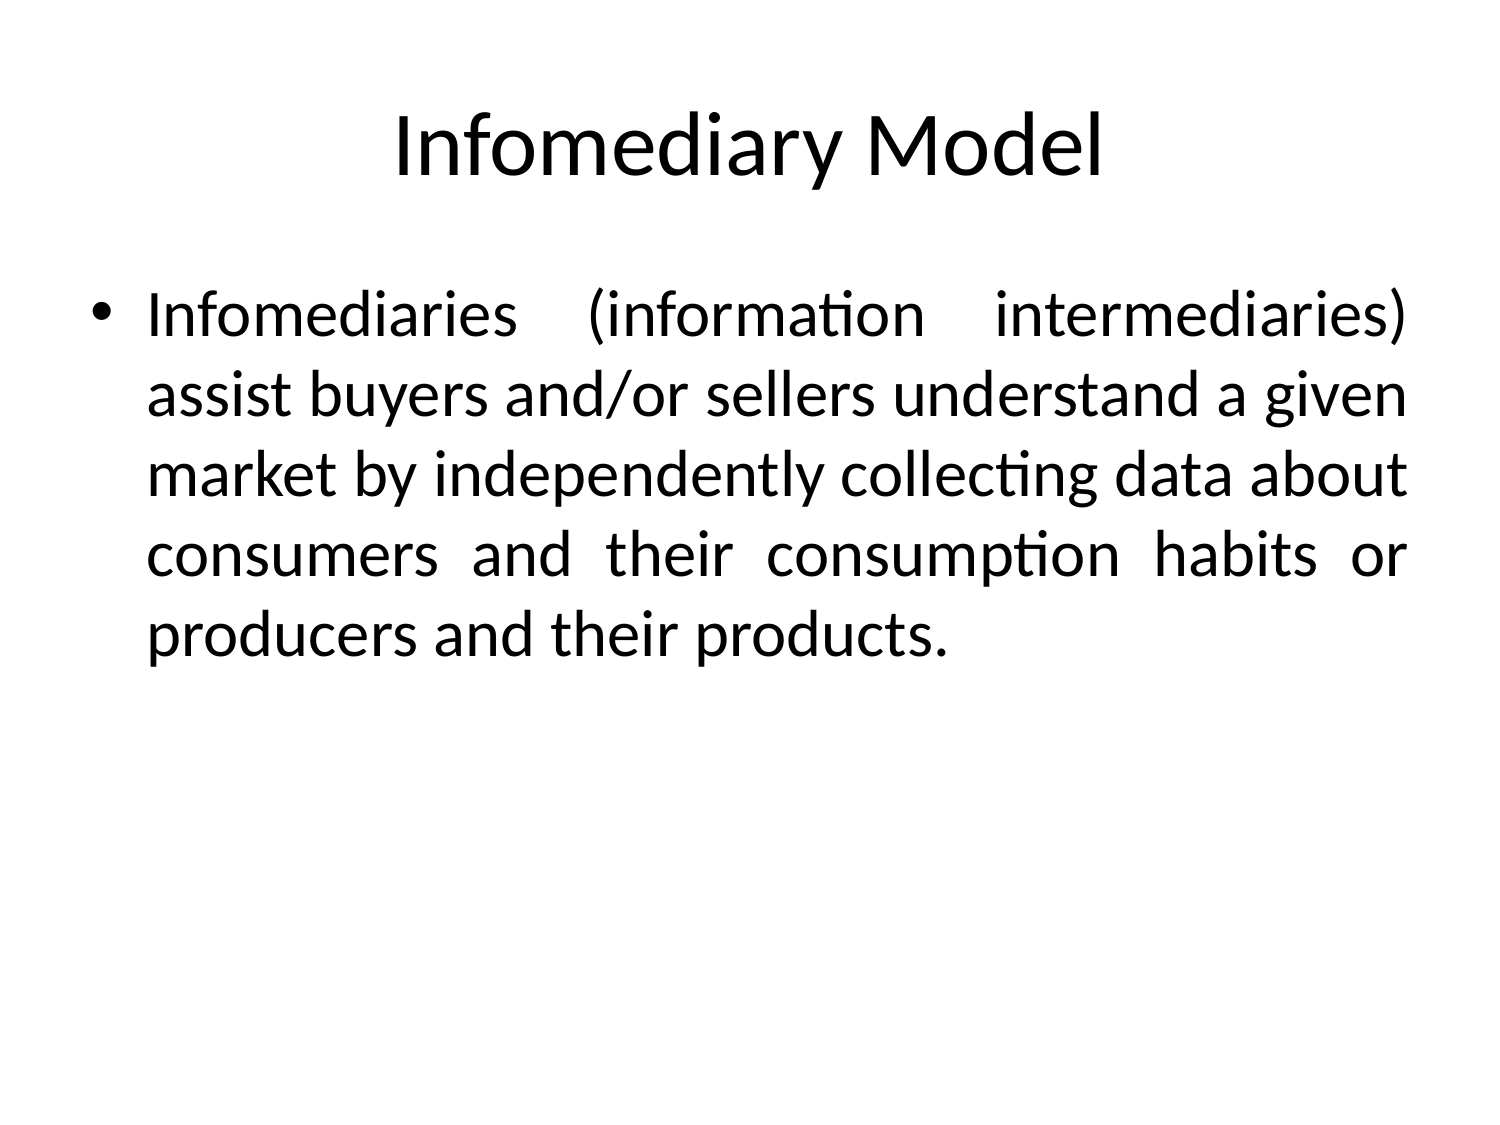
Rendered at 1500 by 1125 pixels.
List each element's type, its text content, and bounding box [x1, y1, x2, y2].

list Infomediaries (information intermediaries) assist buyers and/or sellers understand a given market by independently collecting data about consumers and their consumption habits or producers and their products. [75, 262, 1425, 1005]
title Infomediary Model [75, 45, 1425, 233]
